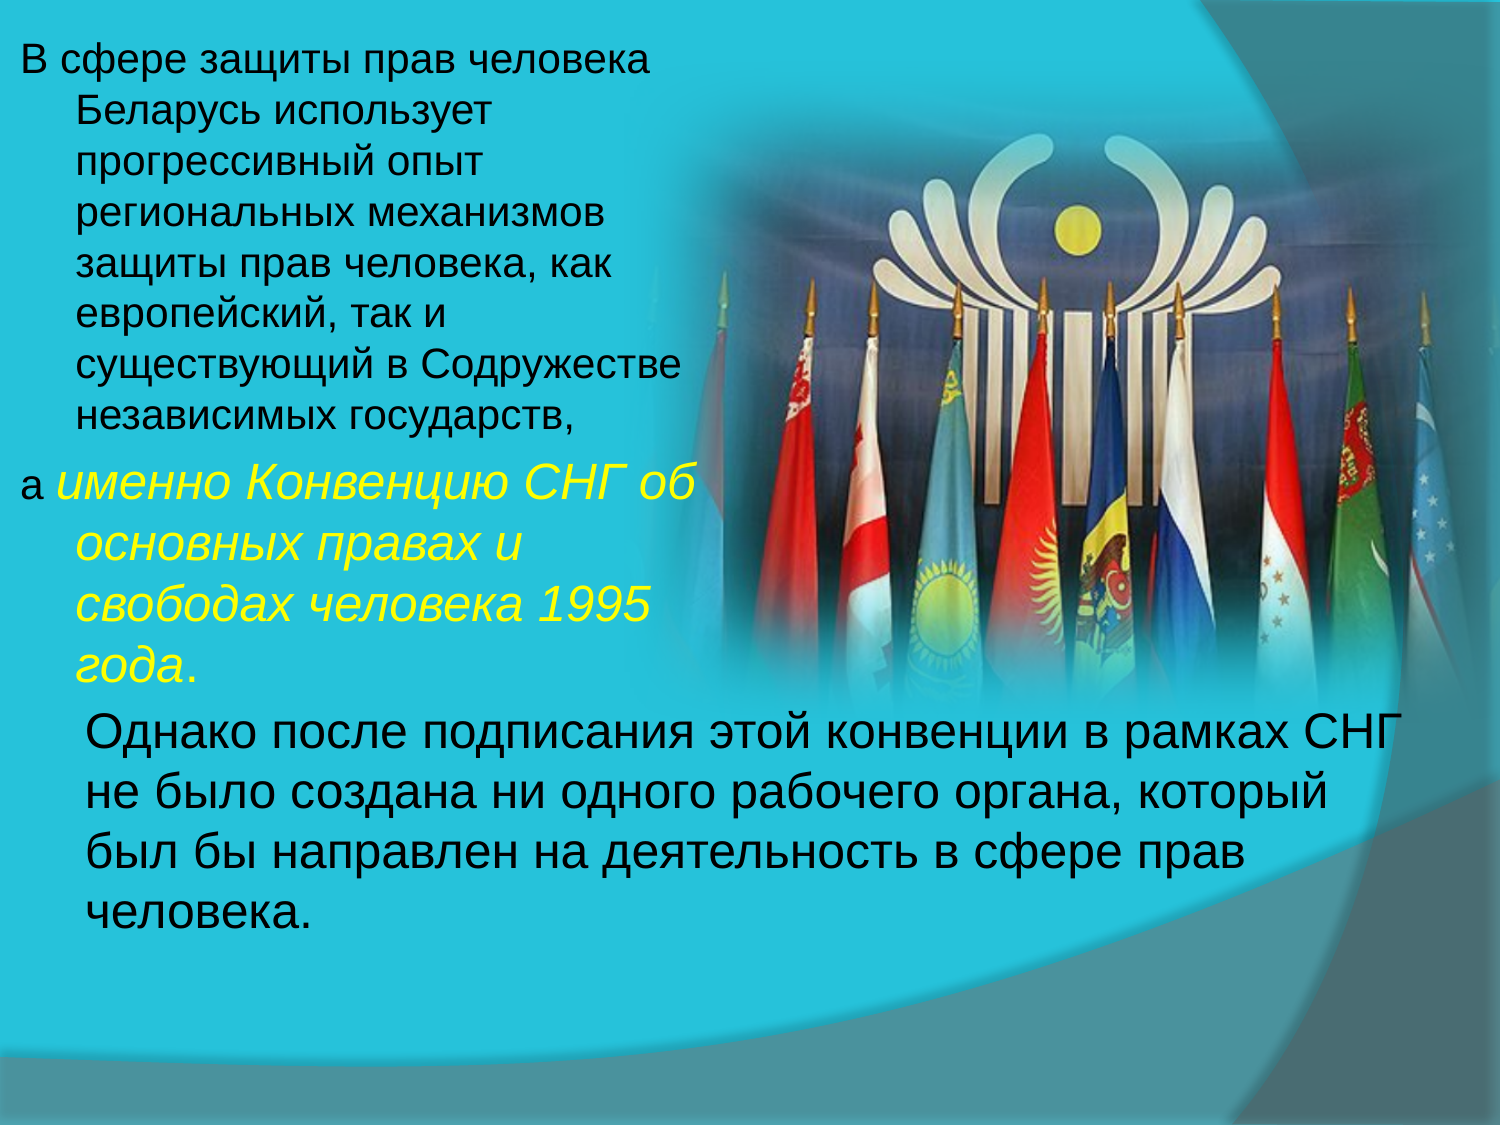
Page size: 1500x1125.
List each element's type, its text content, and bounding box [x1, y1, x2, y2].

picture [620, 58, 1500, 727]
list В сфере защиты прав человека Беларусь использует прогрессивный опыт региональных механизмов защиты прав человека, как европейский, так и существующий в Содружестве независимых государств, а именно Конвенцию СНГ об основных правах и свободах человека 1995 года. [0, 23, 727, 716]
text_box Однако после подписания этой конвенции в рамках СНГ не было создана ни одного рабочего органа, который был бы направлен на деятельность в сфере прав человека. [70, 691, 1418, 947]
